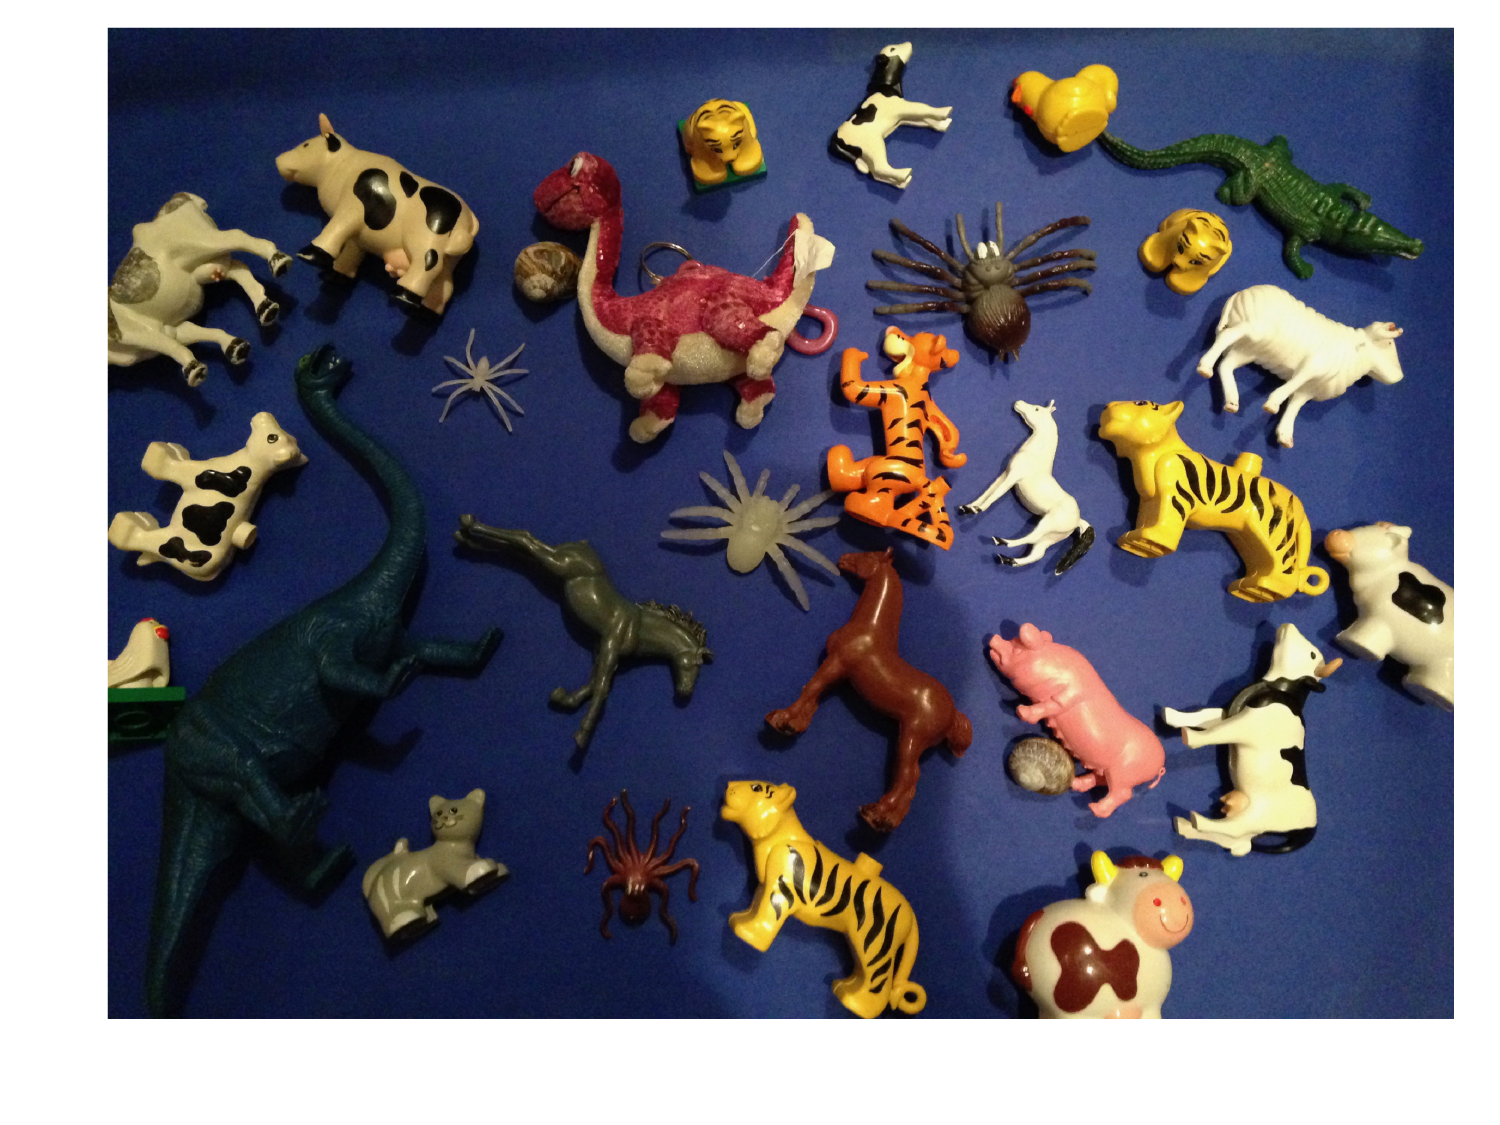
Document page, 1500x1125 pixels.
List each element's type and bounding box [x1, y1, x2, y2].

picture [109, 0, 1454, 1125]
